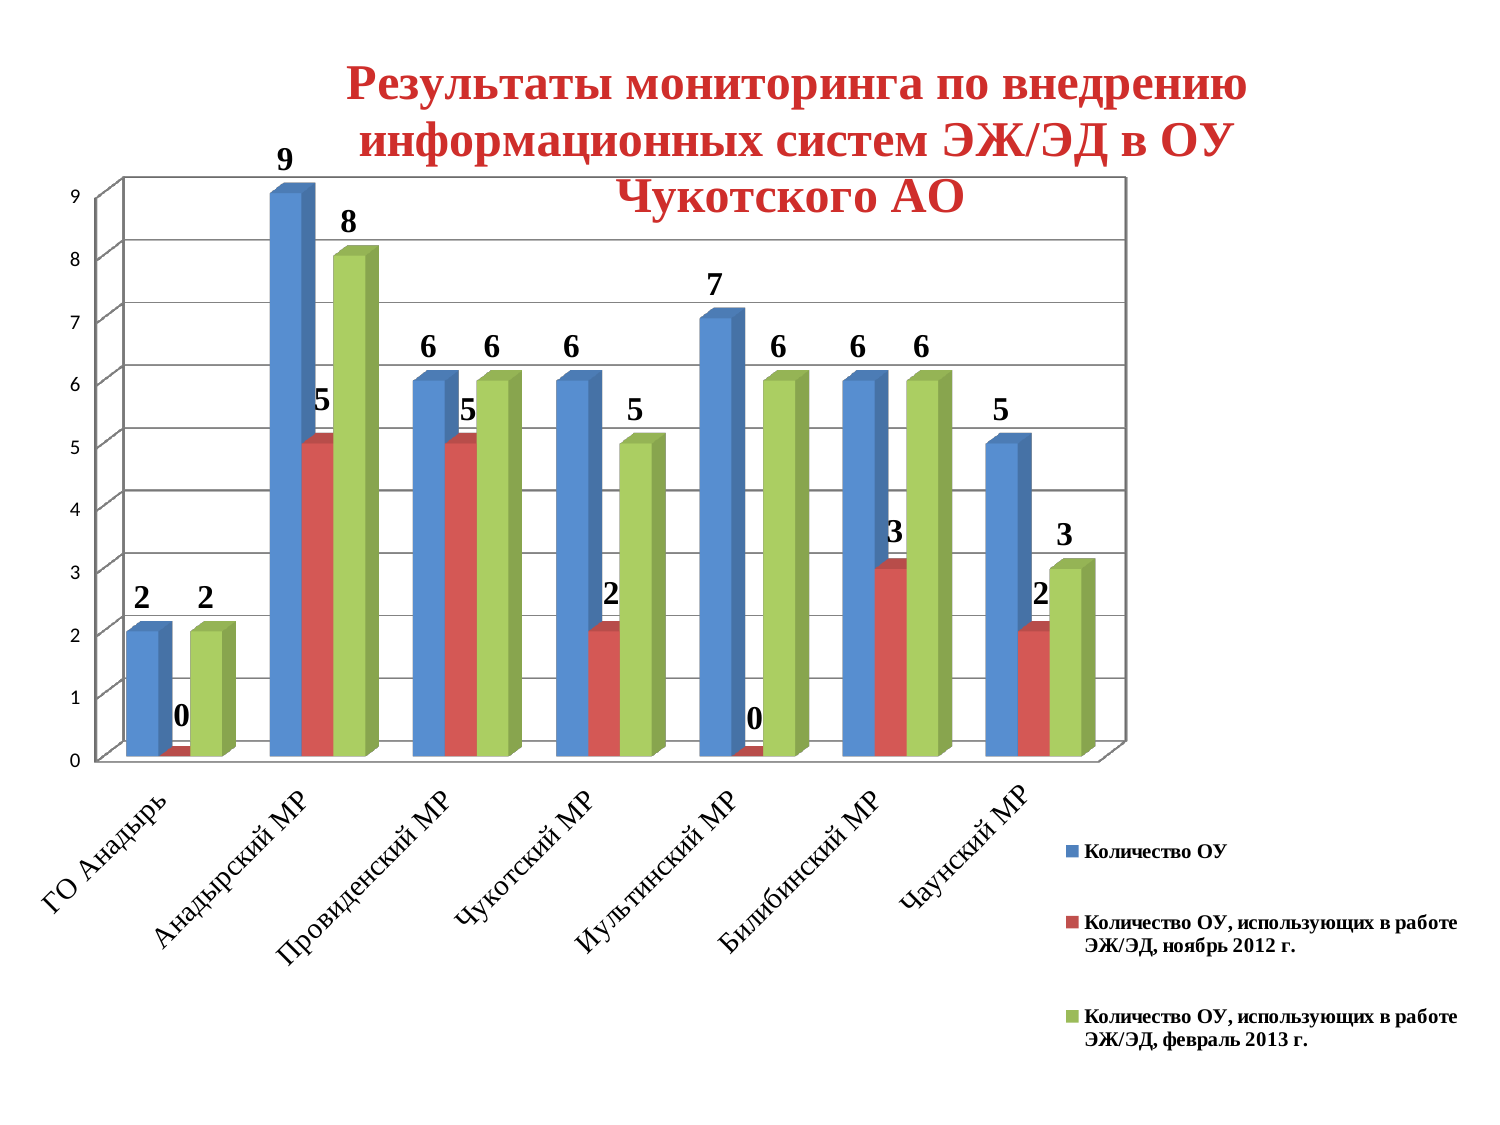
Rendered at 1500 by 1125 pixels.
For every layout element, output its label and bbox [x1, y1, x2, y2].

chart [23, 46, 1477, 1102]
